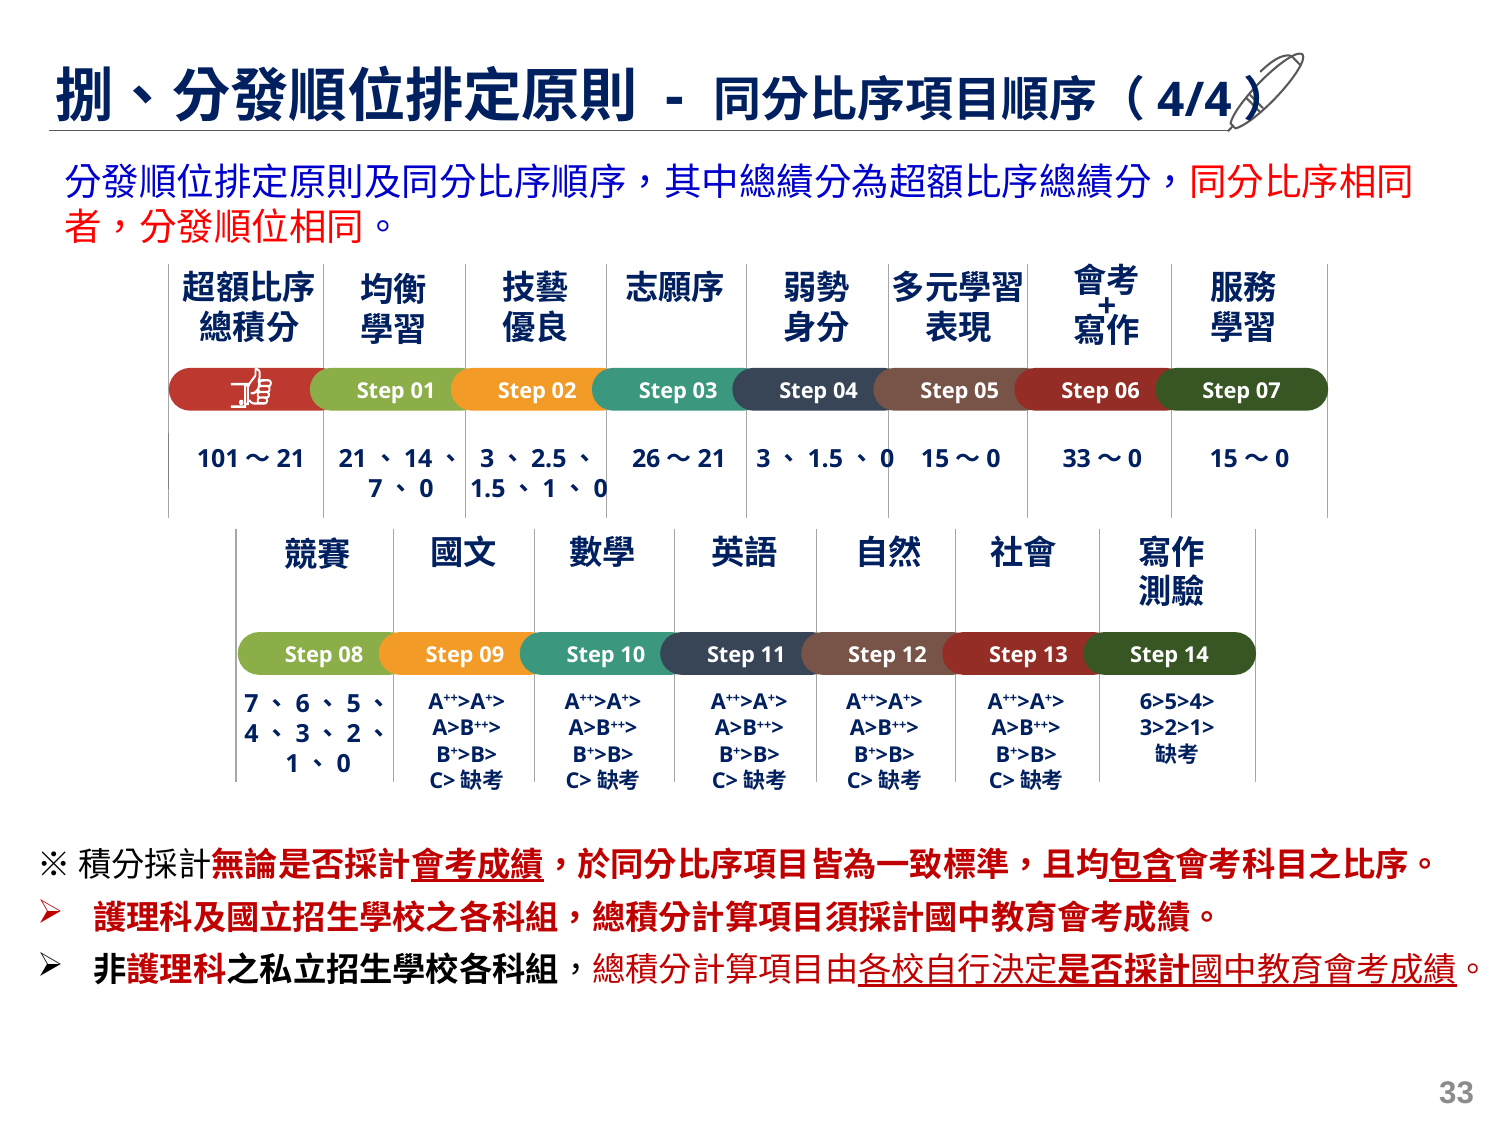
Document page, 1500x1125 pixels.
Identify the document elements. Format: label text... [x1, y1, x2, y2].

text_box [1276, 53, 1304, 59]
text_box 分發順位排定原則及同分比序順序，其中總績分為超額比序總績分，同分比序相同者，分發順位相同。 [49, 150, 1445, 255]
text_box ※積分採計無論是否採計會考成績，於同分比序項目皆為一致標準，且均包含會考科目之比序。 護理科及國立招生學校之各科組，總積分計算項目須採計國中教育會考成績。 非護理科之私立招生學校各科組，總積分計算項目由各校自行決定是否採計國中教育會考成績。 [22, 836, 1500, 996]
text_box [165, 259, 1329, 810]
slide_number 33 [1151, 1068, 1490, 1114]
text_box 捌、分發順位排定原則 - 同分比序項目順序（4/4） [41, 59, 1354, 132]
